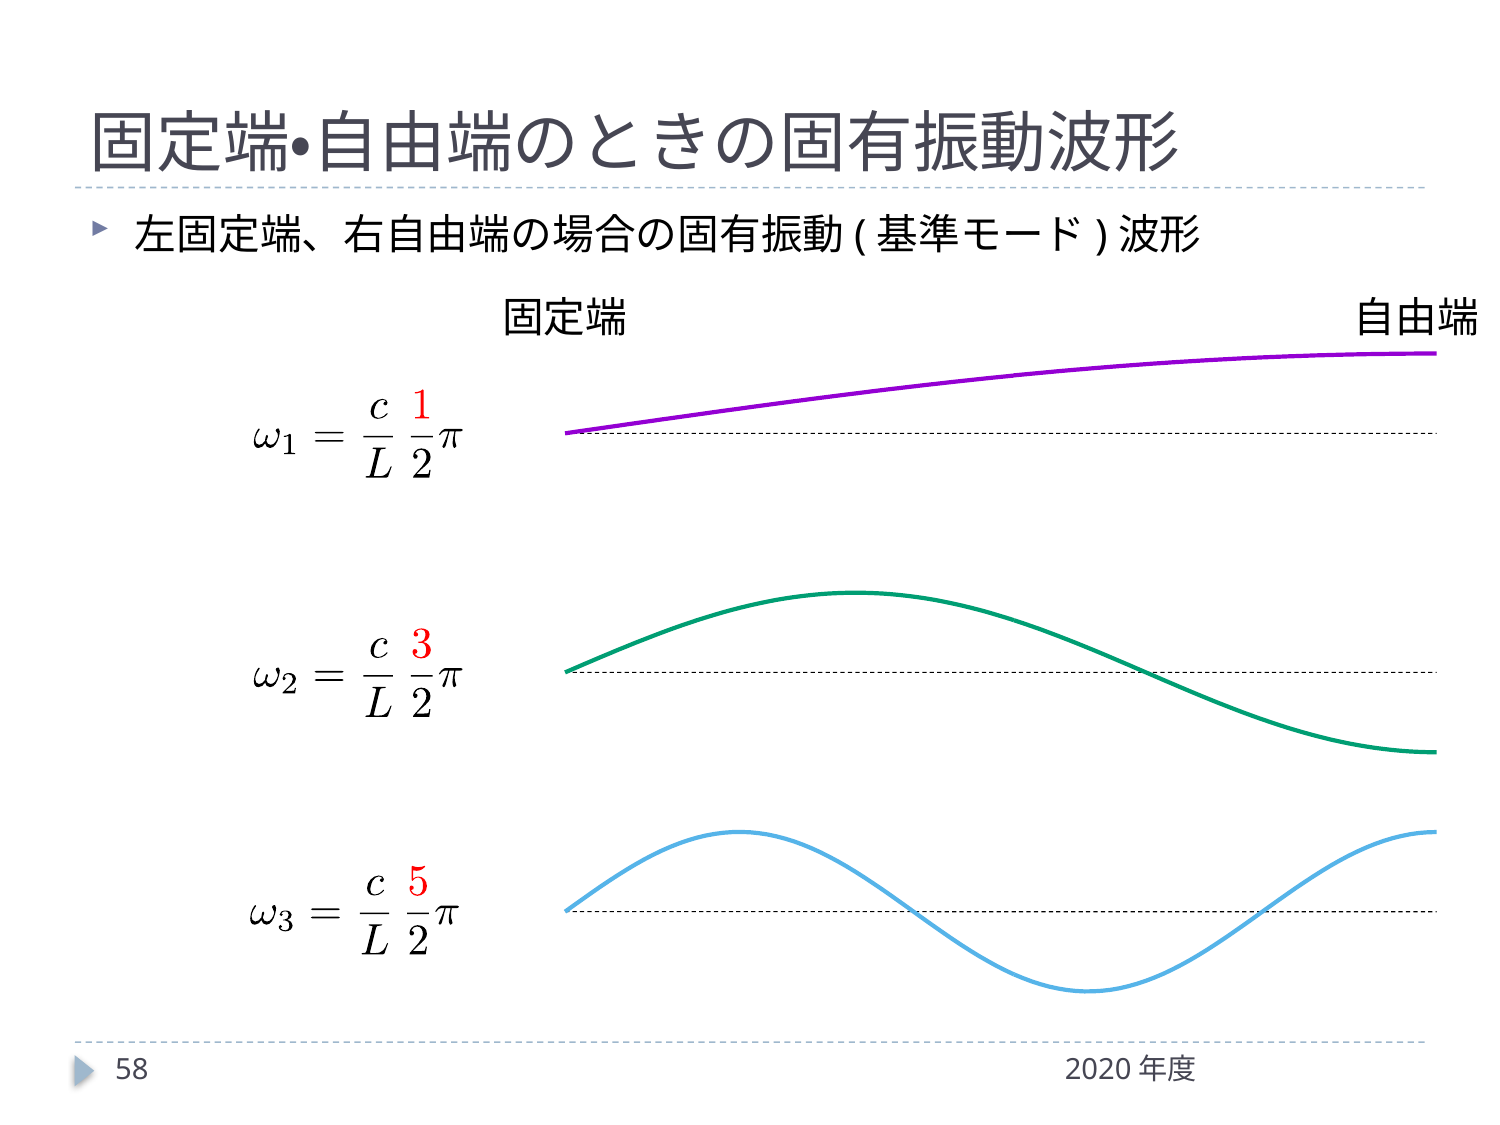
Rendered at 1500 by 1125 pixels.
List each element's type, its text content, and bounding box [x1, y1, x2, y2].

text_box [253, 628, 463, 718]
title 固定端・自由端のときの固有振動波形 [75, 24, 1425, 188]
text_box [565, 592, 1014, 673]
slide_number 58 [100, 1042, 426, 1103]
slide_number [1050, 1042, 1426, 1103]
text_box [1014, 832, 1437, 992]
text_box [253, 389, 463, 478]
text_box [1014, 620, 1437, 753]
list 左固定端、右自由端の場合の固有振動(基準モード)波形 [75, 200, 1425, 1010]
text_box [1014, 353, 1437, 376]
text_box [565, 831, 1014, 975]
text_box 固定端 [487, 283, 643, 349]
text_box [565, 375, 1014, 434]
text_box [249, 865, 460, 955]
text_box 自由端 [1339, 283, 1495, 349]
